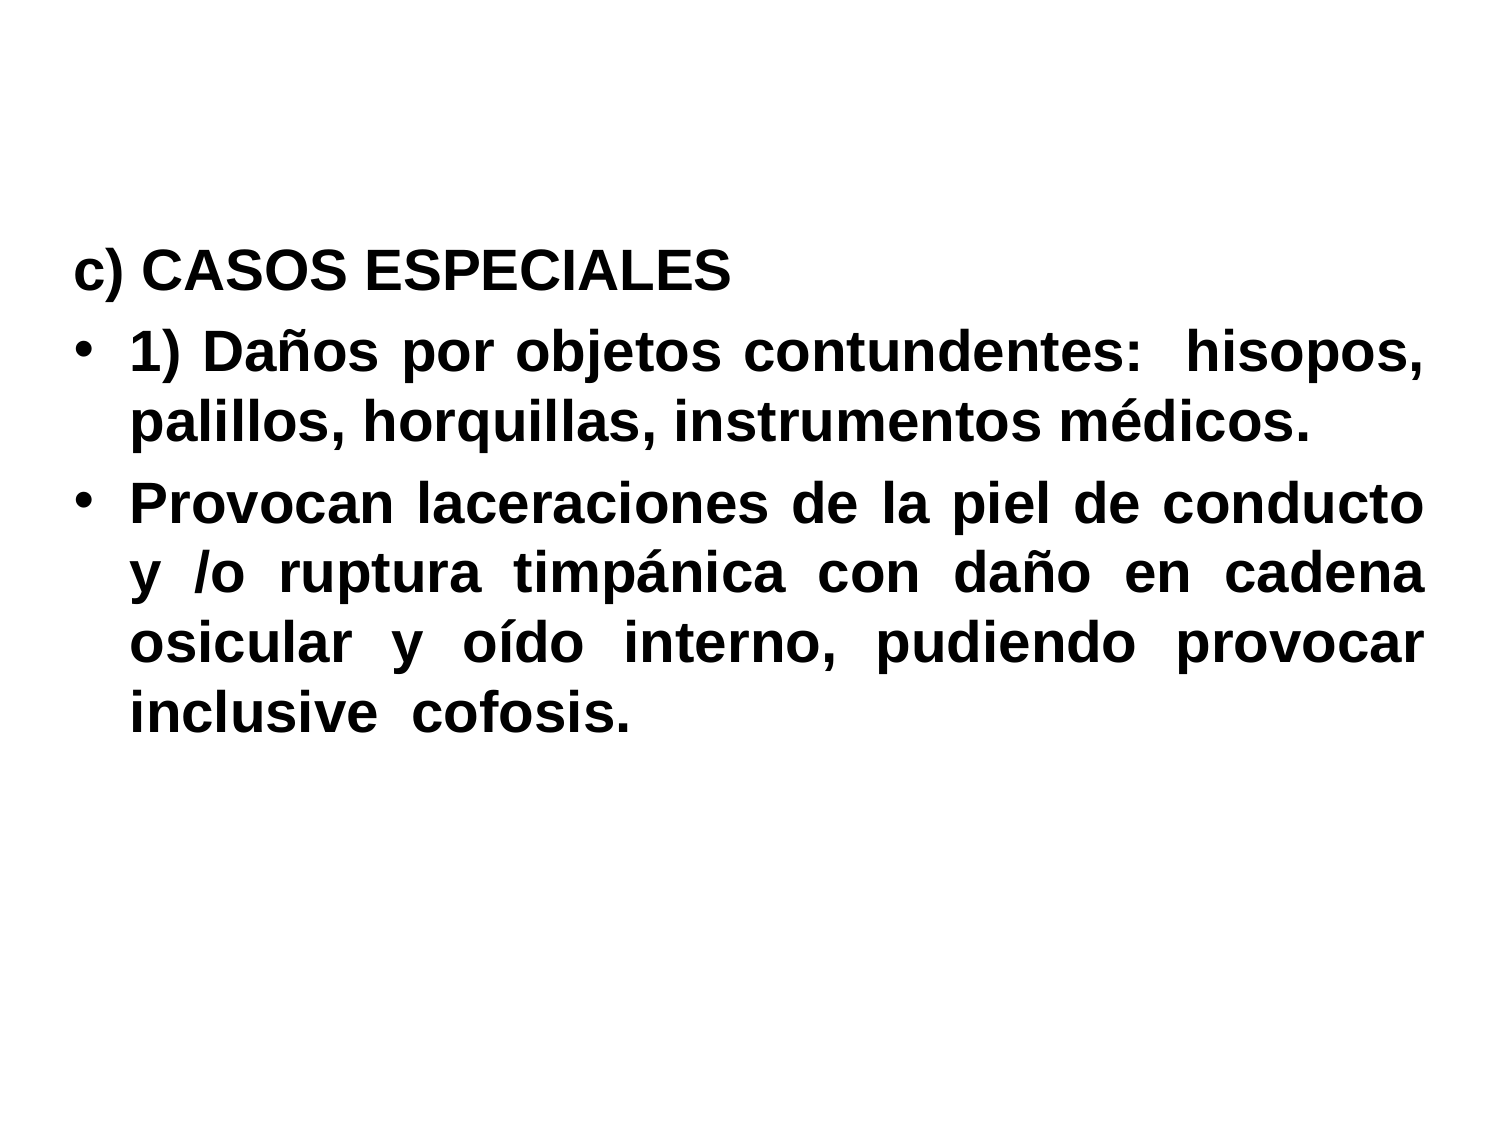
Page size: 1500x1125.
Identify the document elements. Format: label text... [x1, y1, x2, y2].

list c) CASOS ESPECIALES 1) Daños por objetos contundentes: hisopos, palillos, horquillas, instrumentos médicos. Provocan laceraciones de la piel de conducto y /o ruptura timpánica con daño en cadena osicular y oído interno, pudiendo provocar inclusive cofosis. [58, 93, 1442, 1055]
